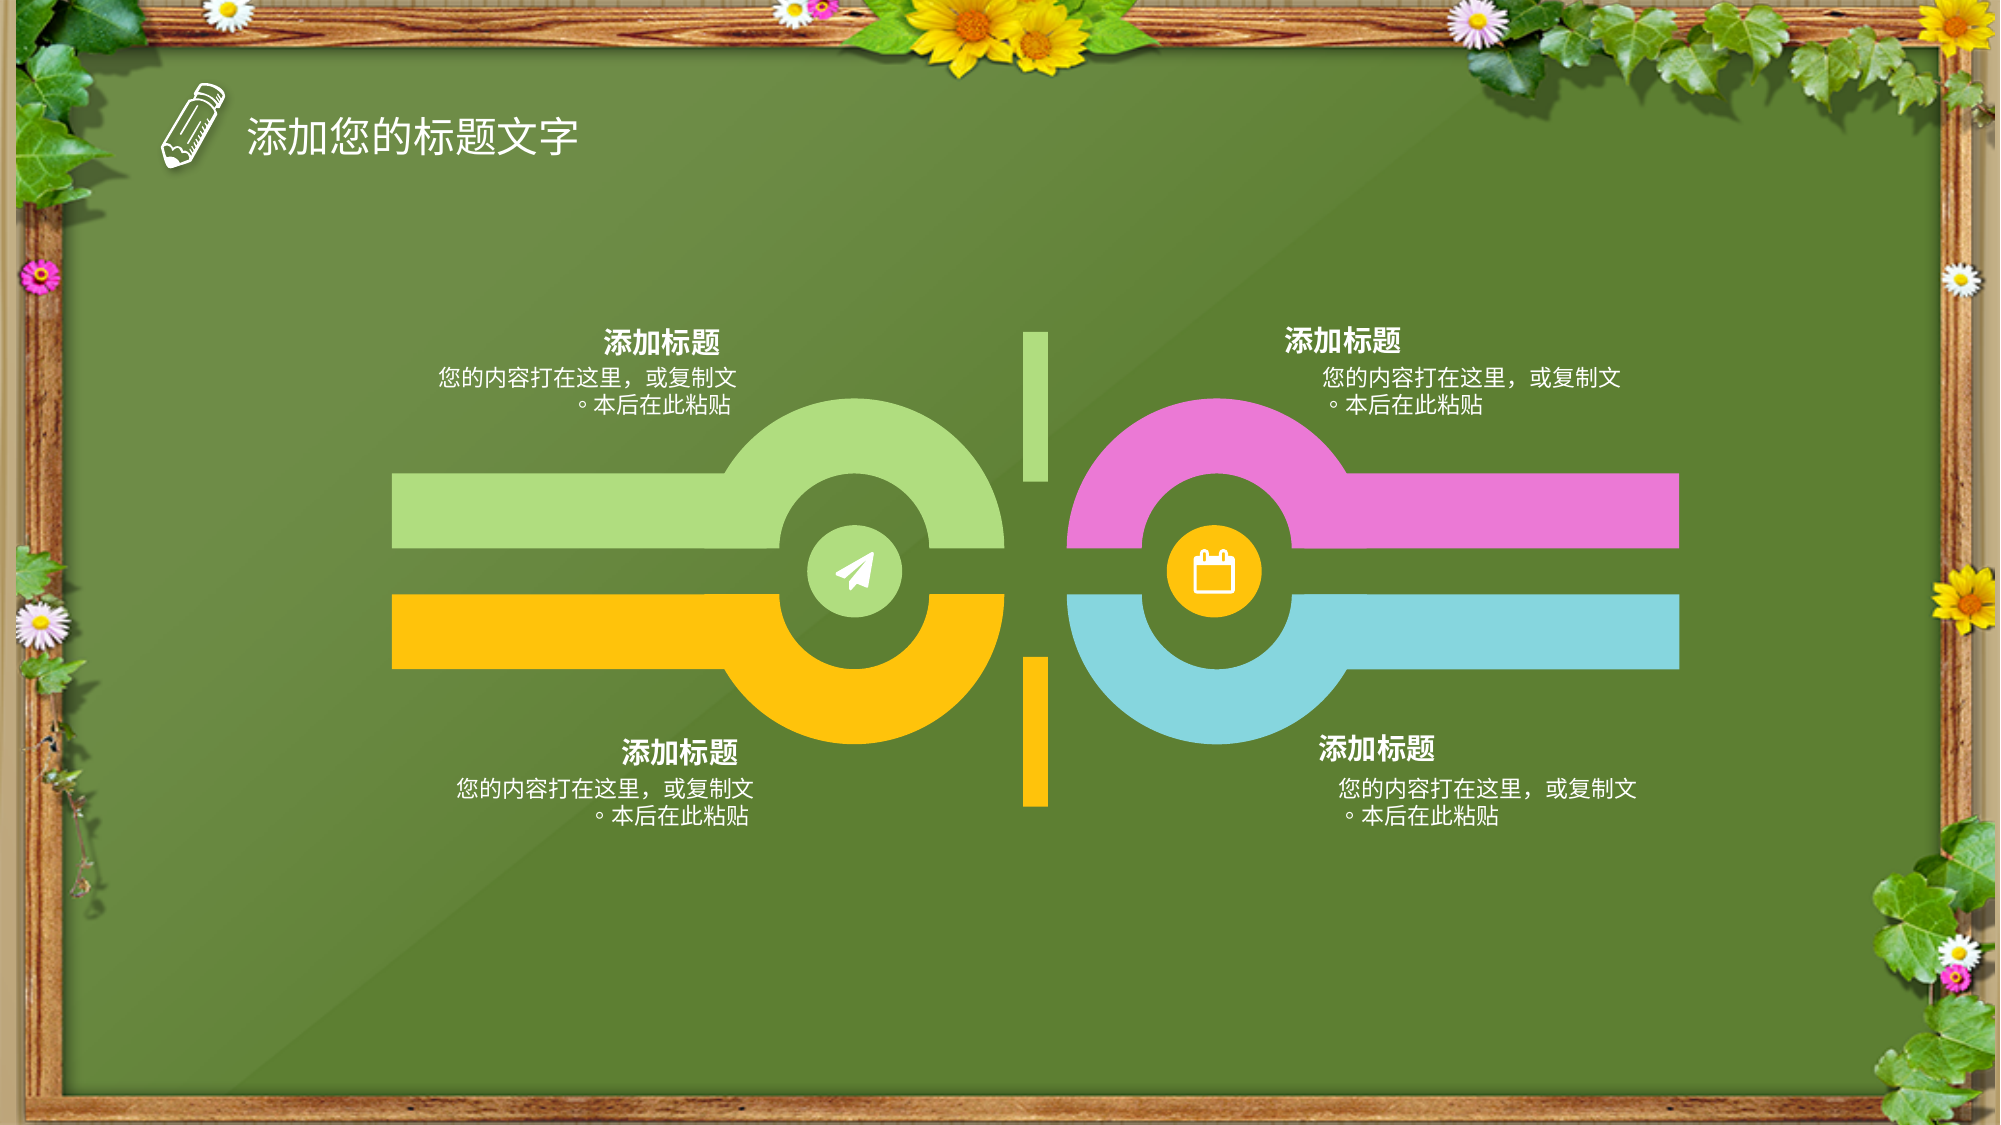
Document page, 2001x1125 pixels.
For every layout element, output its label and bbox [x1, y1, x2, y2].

text_box [391, 444, 1005, 745]
text_box [1023, 656, 1049, 807]
text_box [1267, 315, 1625, 419]
text_box [1301, 722, 1642, 830]
text_box [391, 398, 1005, 444]
text_box [1166, 525, 1262, 618]
text_box [1066, 398, 1680, 444]
text_box [429, 316, 738, 419]
picture [0, 0, 2000, 1125]
text_box [1066, 444, 1680, 745]
text_box [447, 727, 756, 830]
text_box [807, 525, 903, 618]
text_box [1023, 331, 1049, 482]
